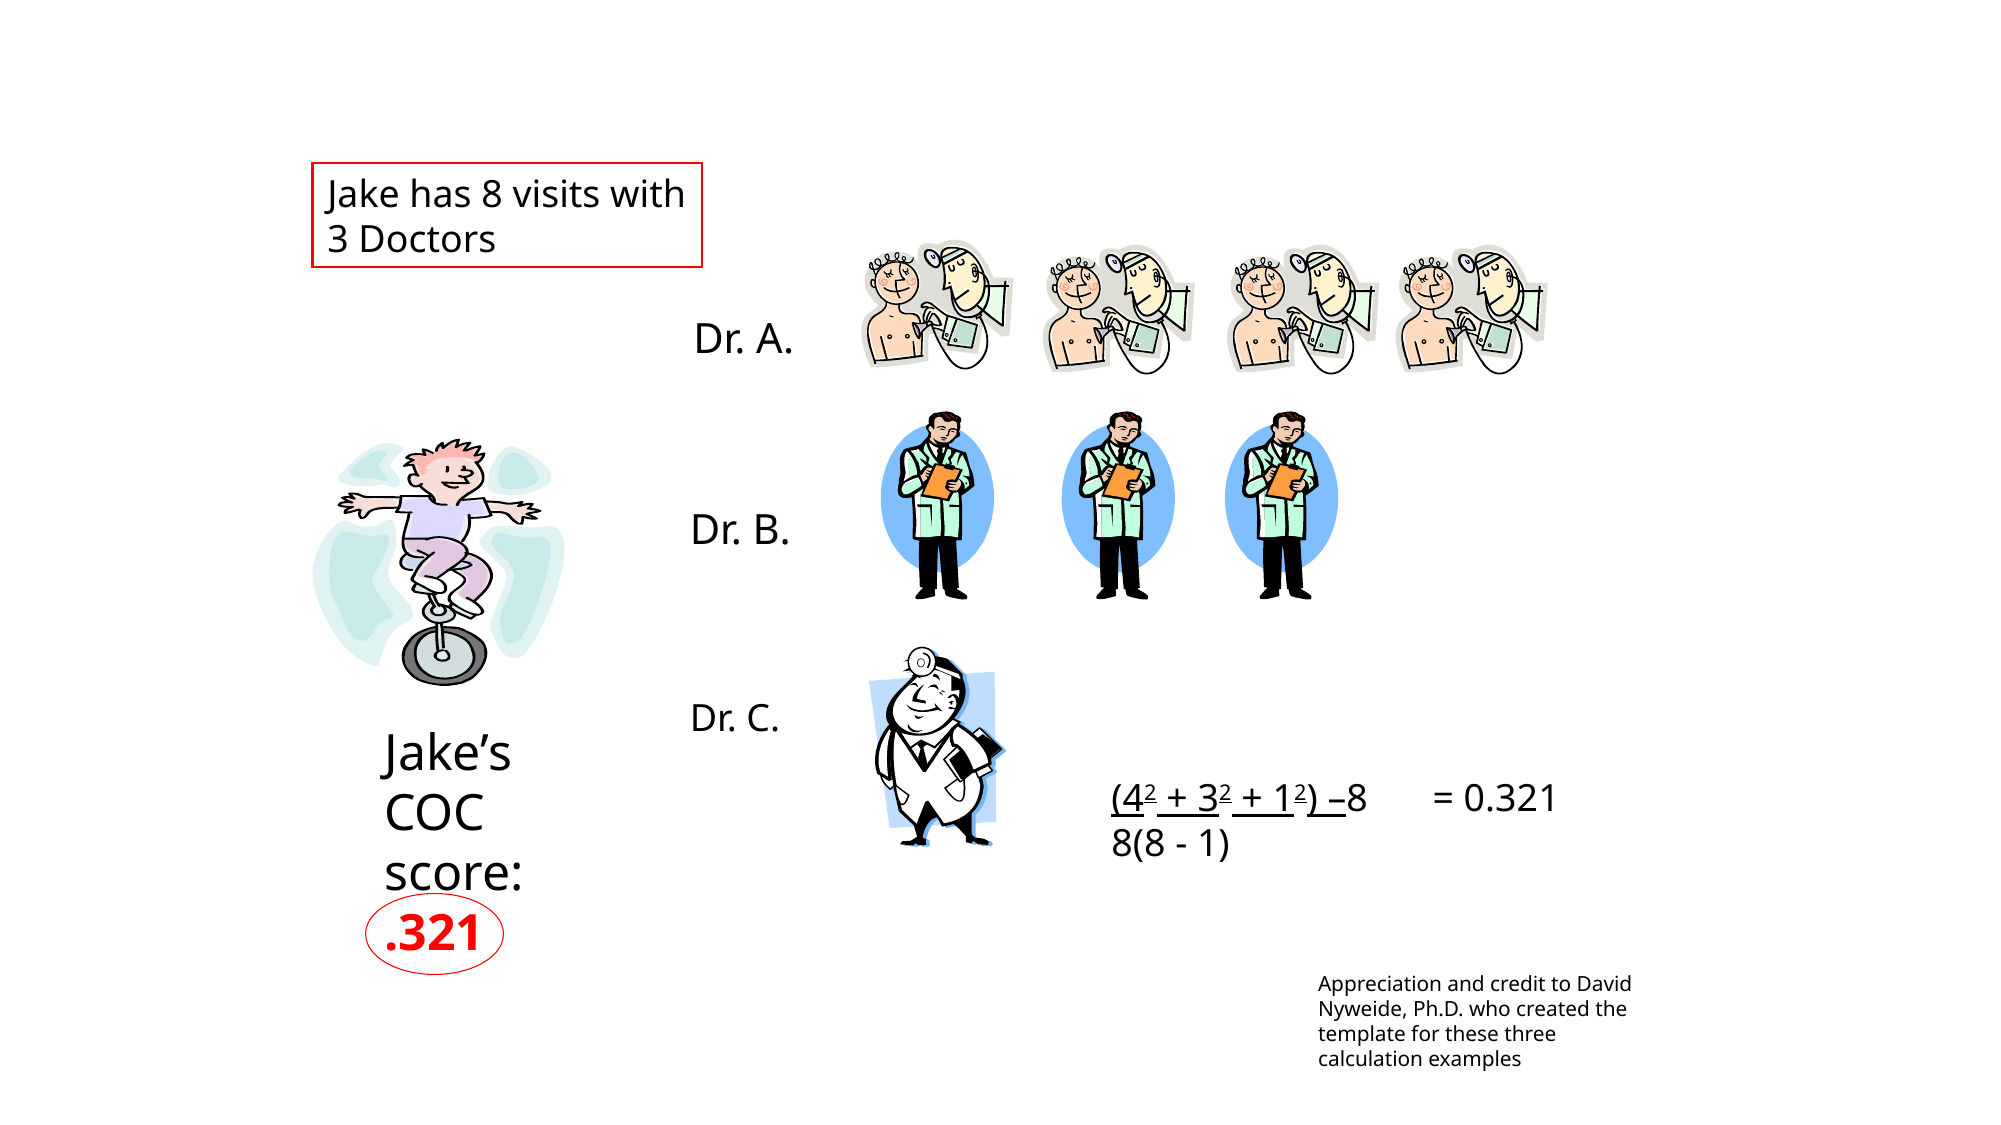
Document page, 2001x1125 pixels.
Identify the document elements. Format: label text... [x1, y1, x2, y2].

text_box Dr. C. [674, 686, 838, 746]
text_box Dr. B. [674, 495, 838, 561]
picture [1224, 410, 1339, 600]
picture [858, 237, 1016, 372]
text_box Appreciation and credit to David Nyweide, Ph.D. who created the template for these three calculation examples [1303, 963, 1681, 1078]
picture [880, 410, 994, 600]
text_box Jake’s COC score: .321 [369, 713, 565, 1029]
text_box = 0.321 [1417, 766, 1601, 872]
text_box Dr. A. [678, 304, 841, 370]
picture [1393, 242, 1550, 377]
text_box Jake has 8 visits with 3 Doctors [311, 162, 703, 268]
picture [1224, 242, 1382, 377]
picture [1061, 410, 1175, 600]
picture [1040, 242, 1198, 377]
text_box (42 + 32 + 12) –8 8(8 - 1) [1096, 766, 1417, 872]
text_box [365, 892, 505, 976]
picture [312, 438, 565, 687]
picture [868, 646, 1007, 847]
